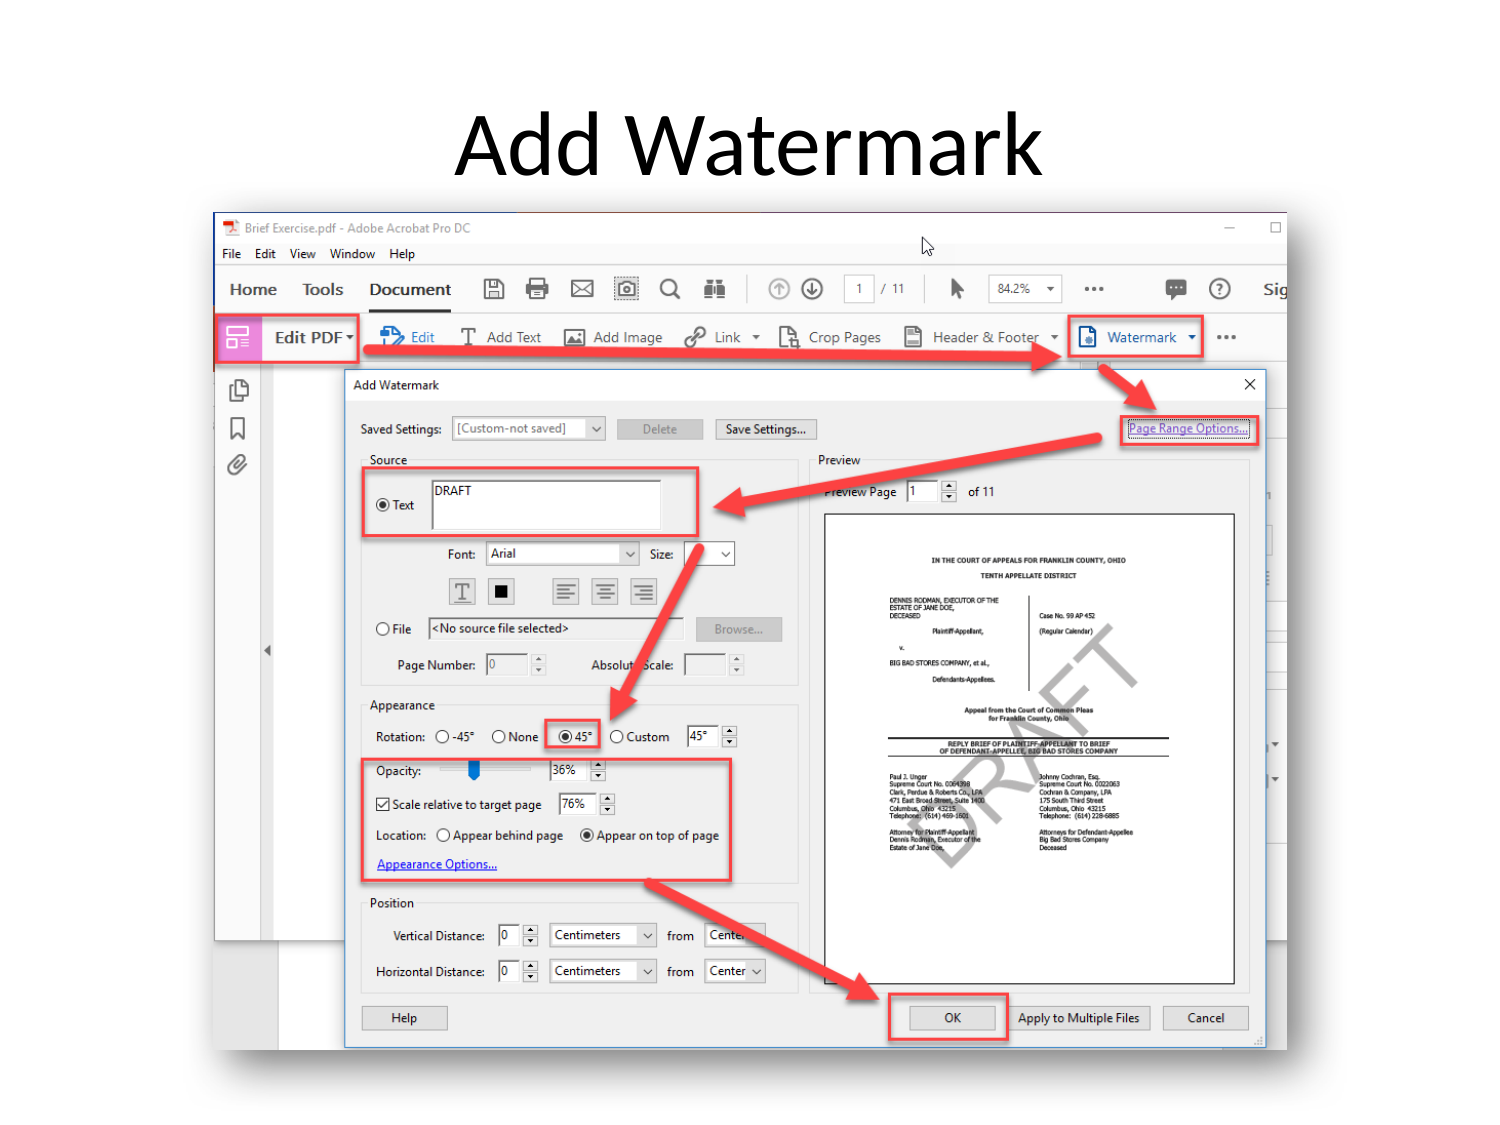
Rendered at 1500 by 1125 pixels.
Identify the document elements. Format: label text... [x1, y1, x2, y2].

picture [213, 212, 1287, 1051]
title Add Watermark [75, 45, 1425, 233]
